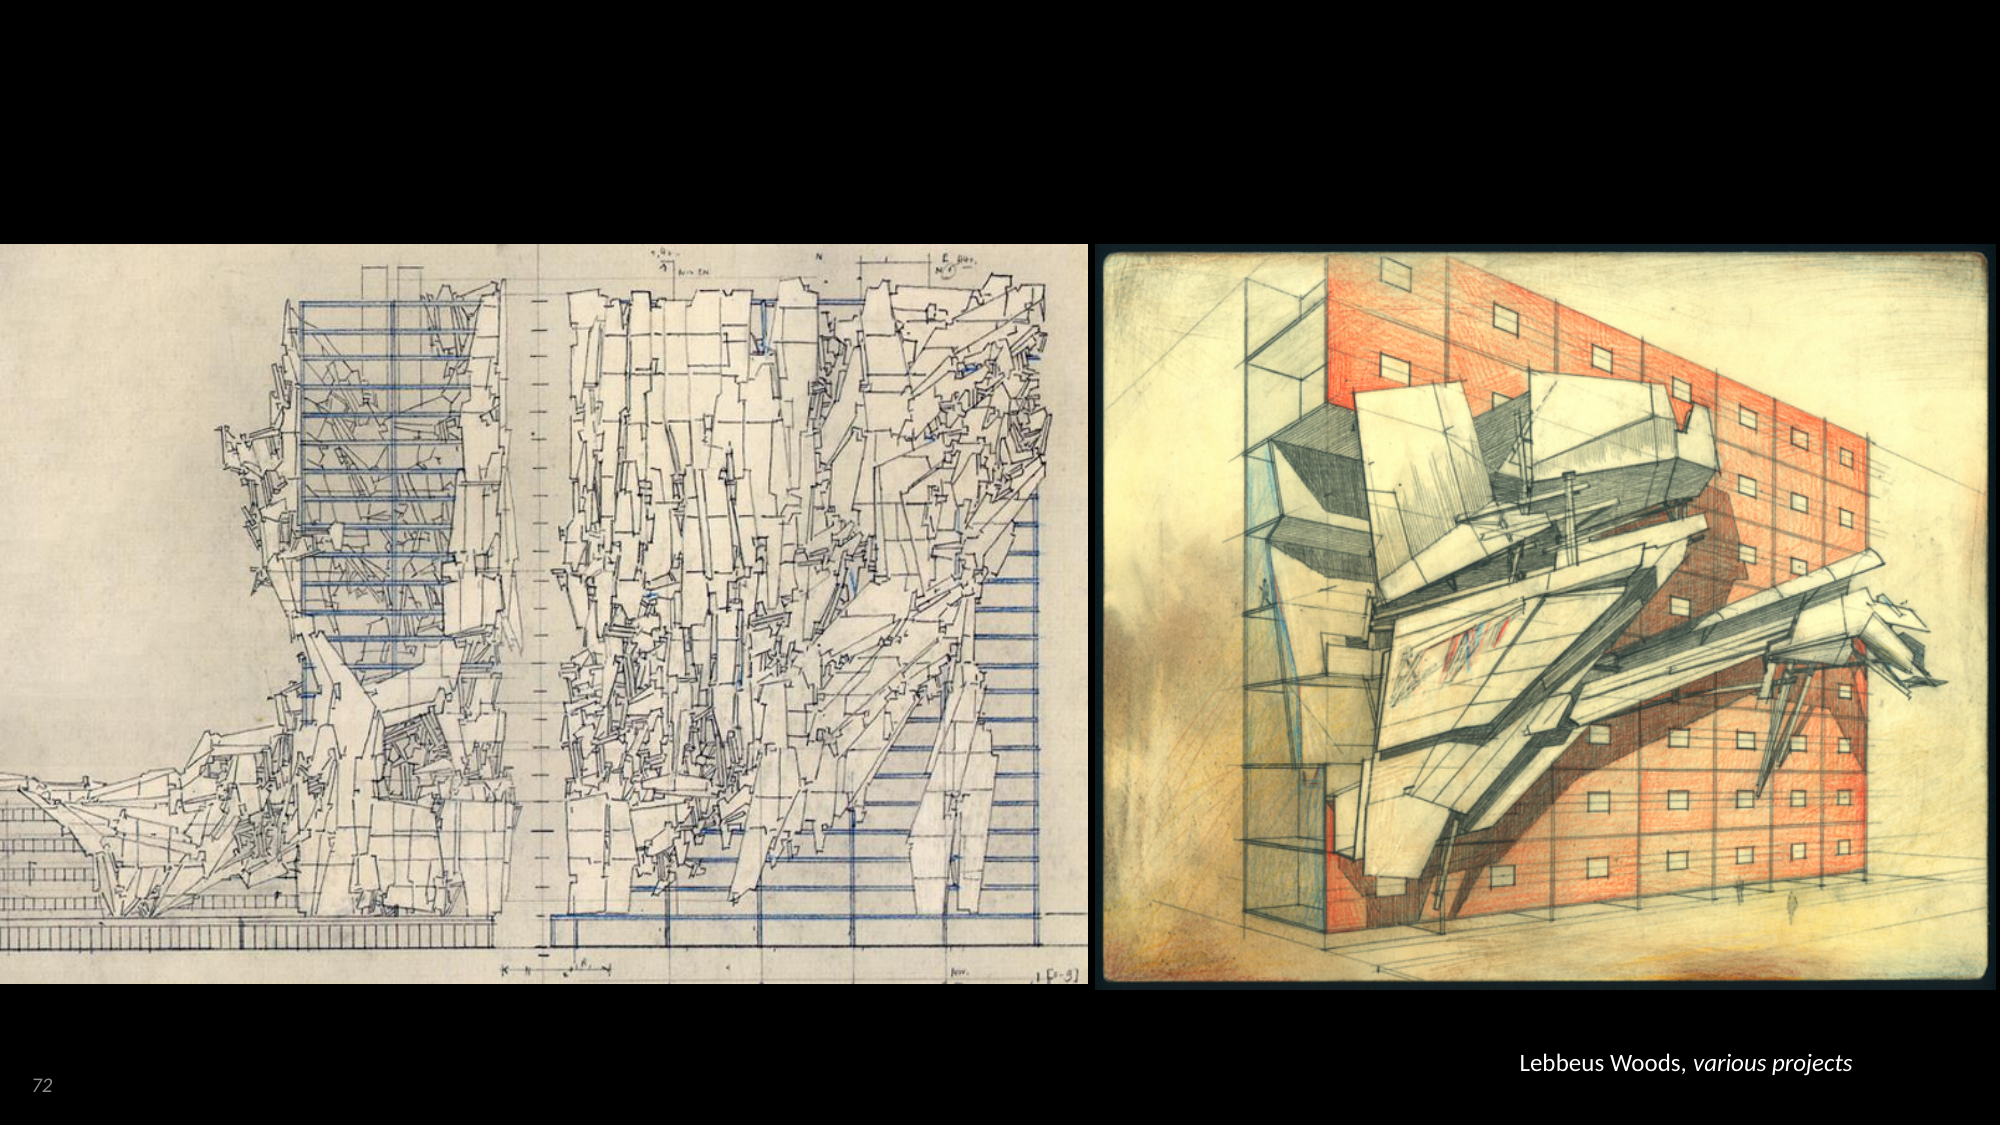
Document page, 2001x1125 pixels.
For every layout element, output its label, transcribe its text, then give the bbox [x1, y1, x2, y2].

slide_number 72 [16, 1053, 467, 1114]
picture [0, 244, 1088, 984]
text_box Lebbeus Woods, various projects [1504, 1039, 1868, 1084]
picture [1095, 244, 1996, 990]
